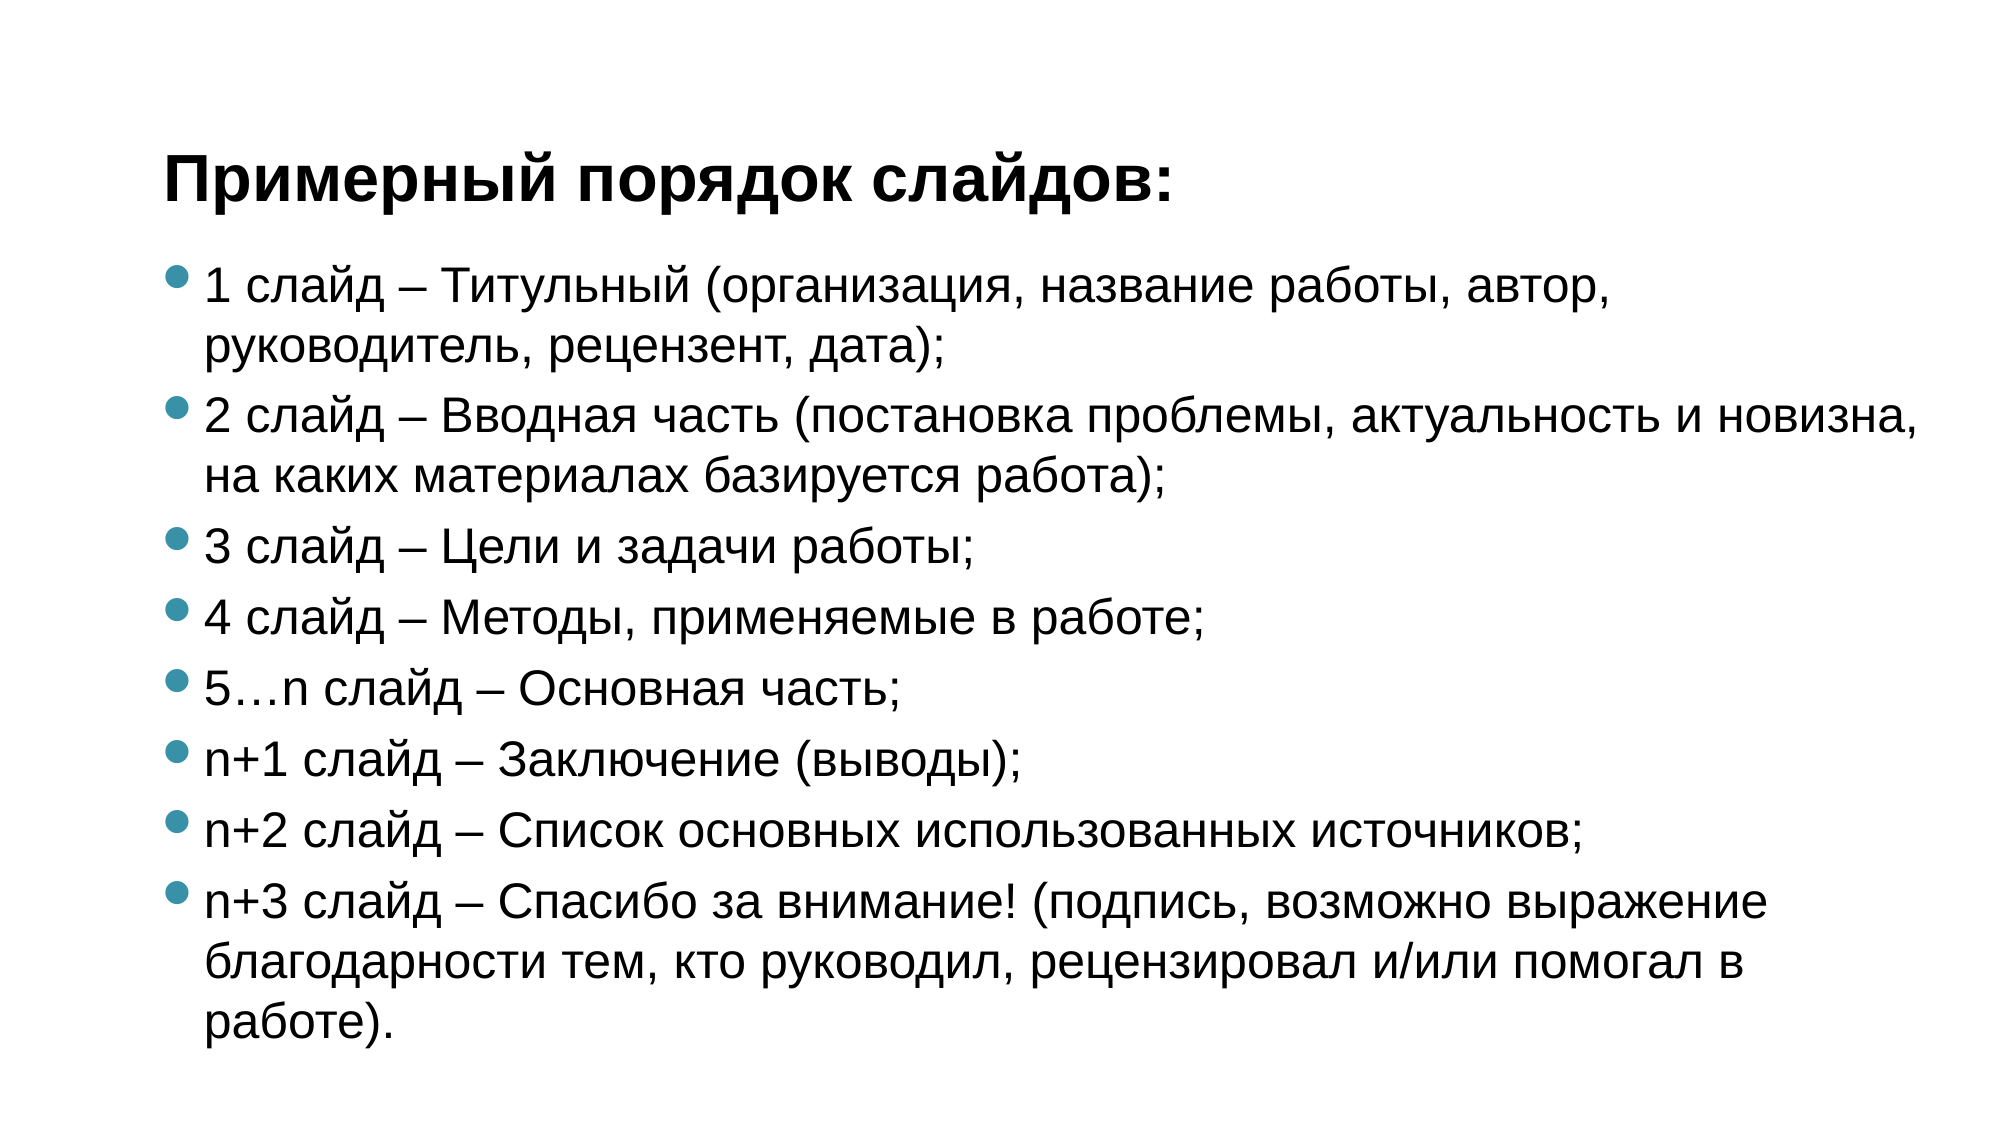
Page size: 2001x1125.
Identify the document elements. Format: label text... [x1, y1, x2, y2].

text_box Примерный порядок слайдов: 1 слайд – Титульный (организация, название работы, автор, руководитель, рецензент, дата); 2 слайд – Вводная часть (постановка проблемы, актуальность и новизна, на каких материалах базируется работа); 3 слайд – Цели и задачи работы; 4 слайд – Методы, применяемые в работе; 5…n слайд – Основная часть; n+1 слайд – Заключение (выводы); n+2 слайд – Список основных использованных источников; n+3 слайд – Спасибо за внимание! (подпись, возможно выражение благодарности тем, кто руководил, рецензировал и/или помогал в работе). [136, 127, 1946, 1071]
